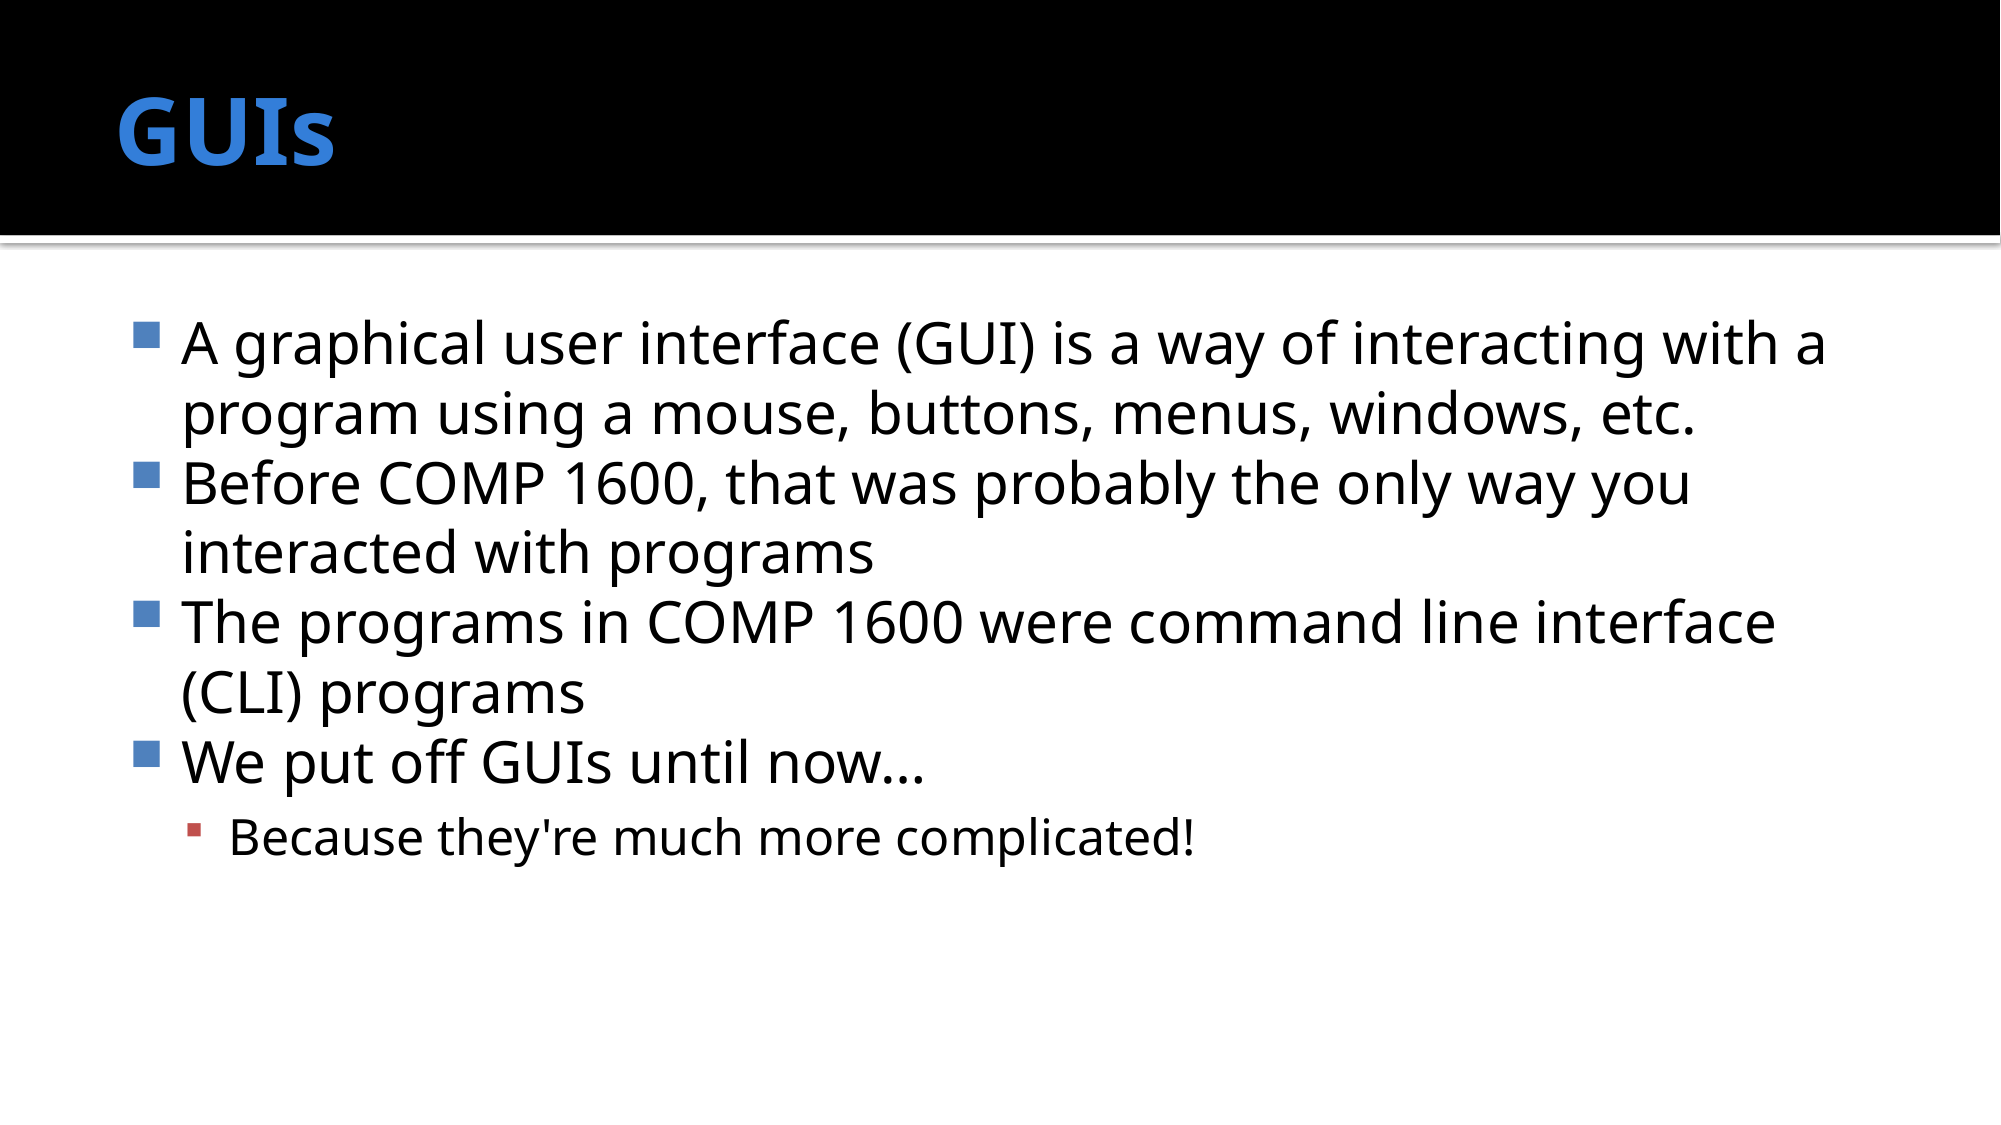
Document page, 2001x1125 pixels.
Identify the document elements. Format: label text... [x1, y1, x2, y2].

title GUIs [99, 25, 1900, 231]
list A graphical user interface (GUI) is a way of interacting with a program using a mouse, buttons, menus, windows, etc. Before COMP 1600, that was probably the only way you interacted with programs The programs in COMP 1600 were command line interface (CLI) programs We put off GUIs until now… Because they're much more complicated! [99, 291, 1900, 1050]
